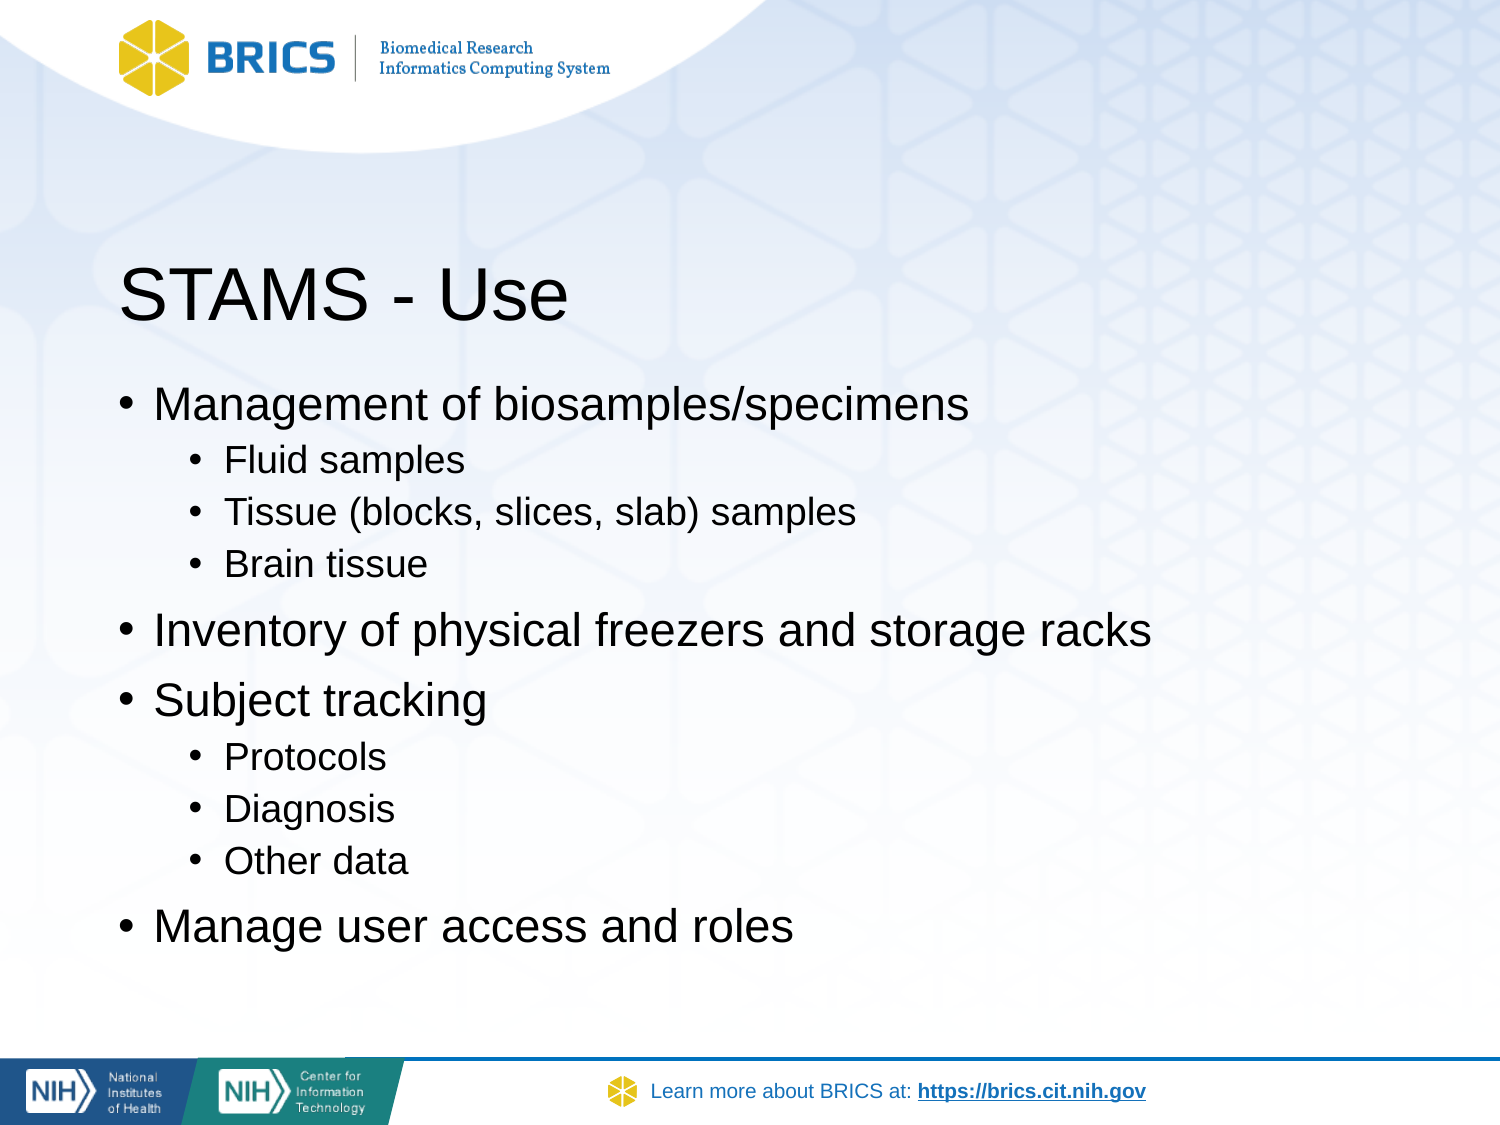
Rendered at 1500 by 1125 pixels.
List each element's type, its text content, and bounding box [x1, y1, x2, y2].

picture [0, 0, 1500, 1058]
picture [389, 1061, 1500, 1125]
title STAMS - Use [103, 187, 1397, 371]
picture [26, 1069, 162, 1113]
picture [215, 1069, 366, 1115]
list Management of biosamples/specimens Fluid samples Tissue (blocks, slices, slab) samples Brain tissue Inventory of physical freezers and storage racks Subject tracking Protocols Diagnosis Other data Manage user access and roles [103, 371, 1397, 963]
